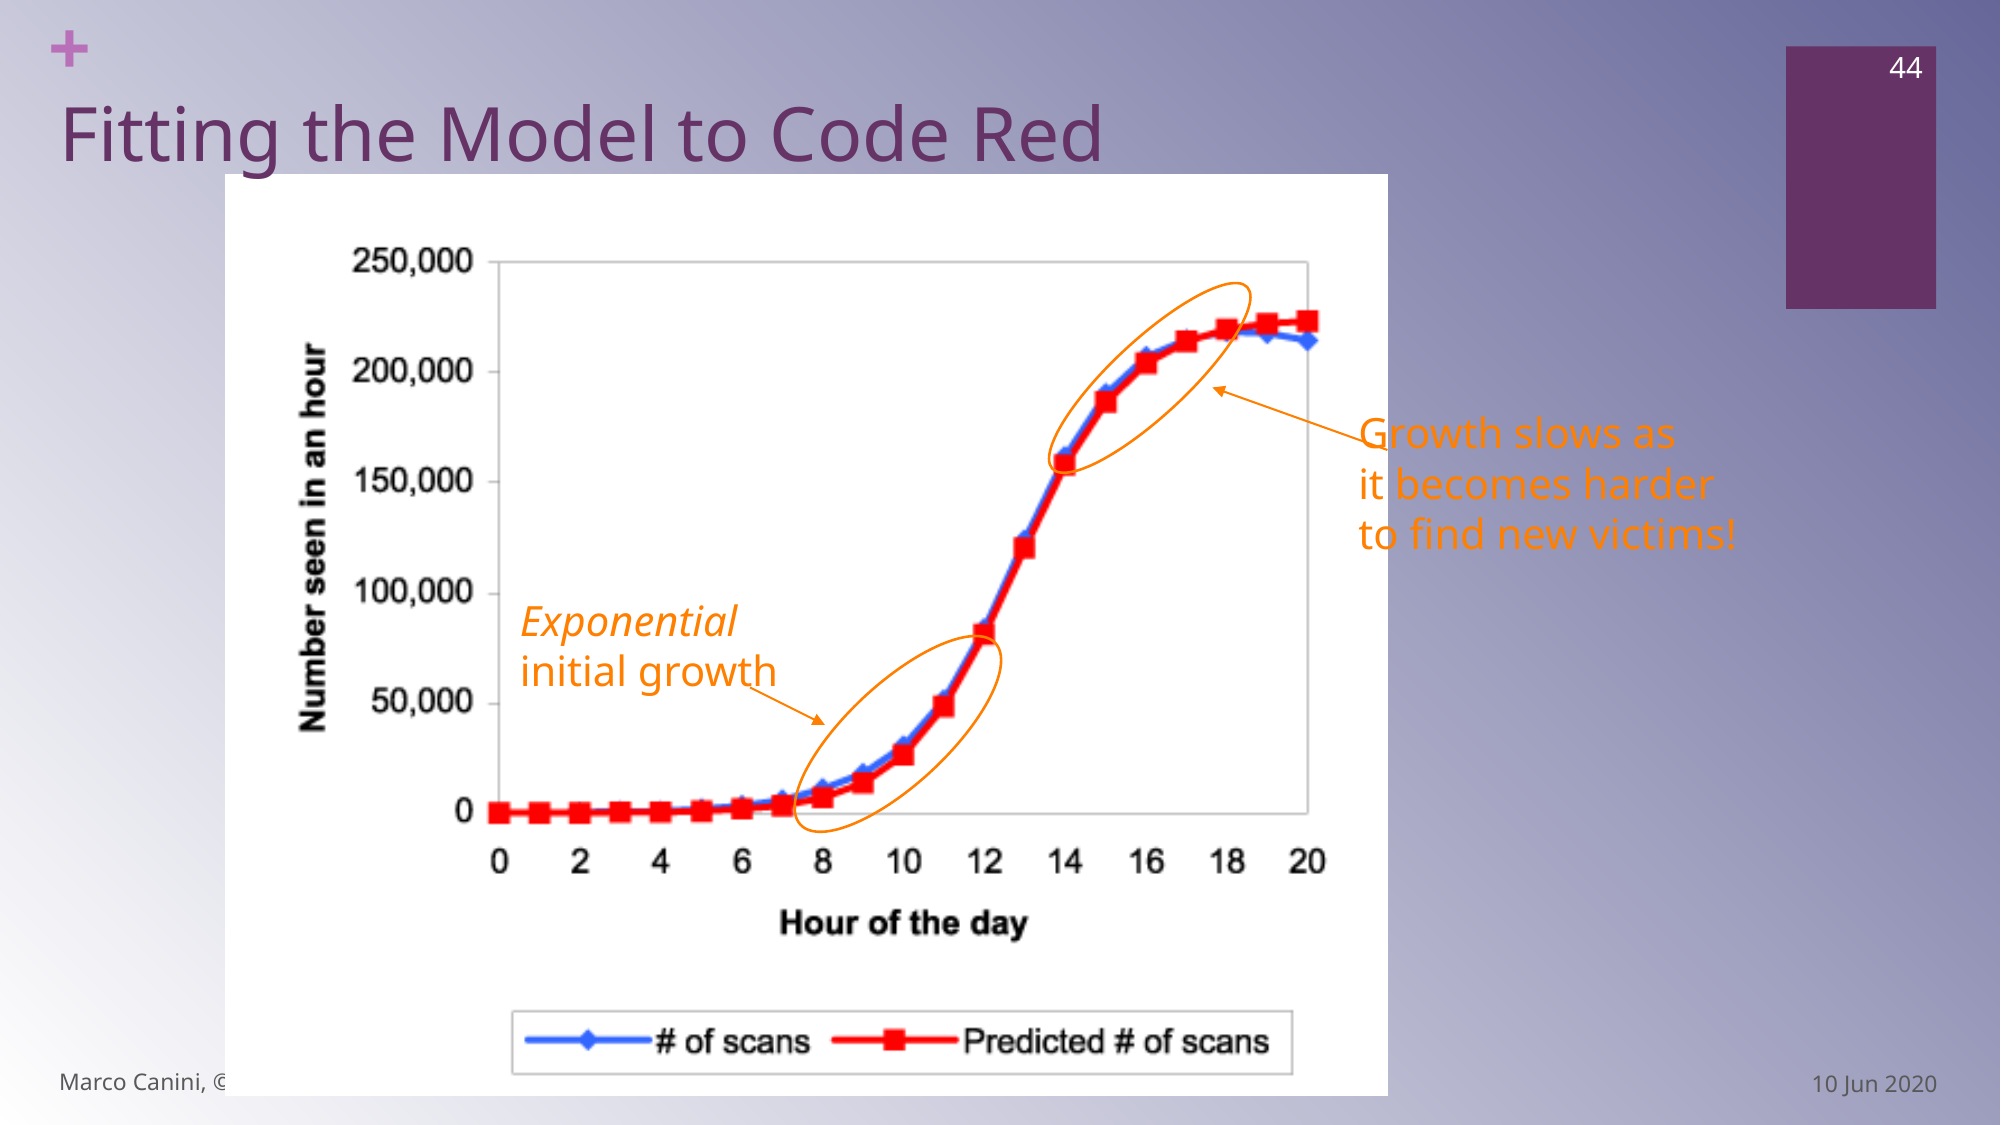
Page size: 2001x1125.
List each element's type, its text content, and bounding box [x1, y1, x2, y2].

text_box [1015, 340, 1746, 568]
title Fitting the Model to Code Red [44, 79, 1762, 263]
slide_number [1486, 1053, 1953, 1114]
picture [224, 174, 1388, 1097]
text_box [511, 586, 1032, 785]
slide_number 44 [1816, 39, 1938, 100]
footer Marco Canini, © 2020 [44, 1053, 1384, 1114]
